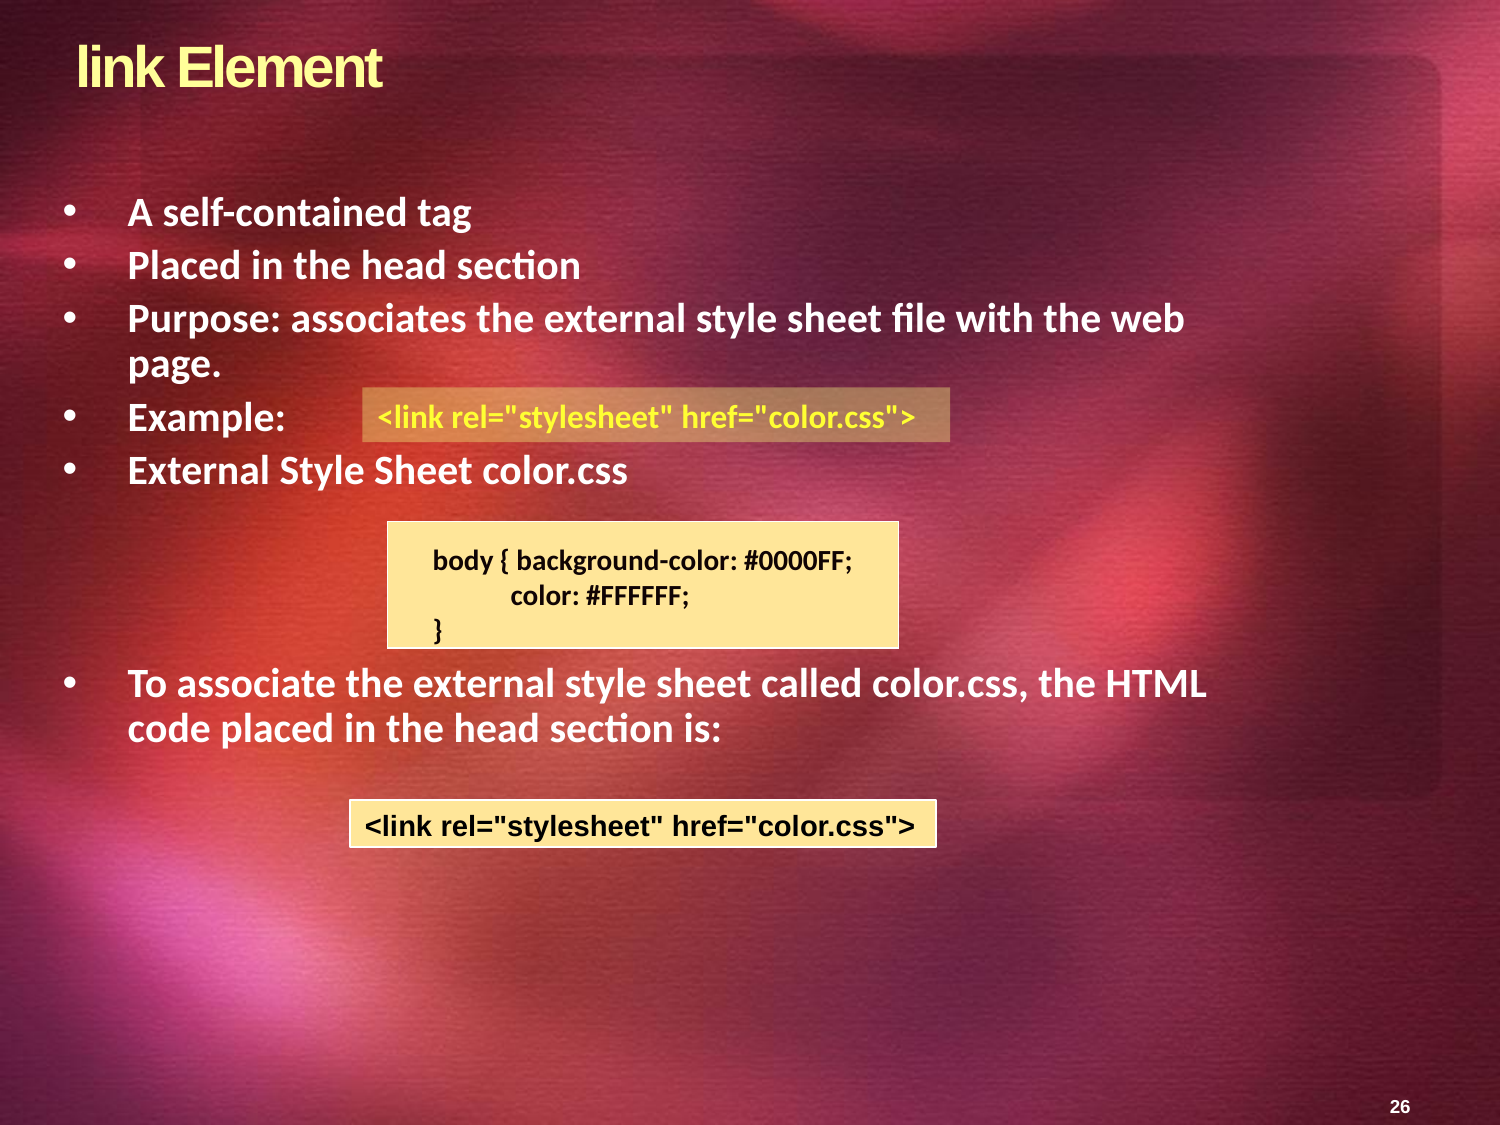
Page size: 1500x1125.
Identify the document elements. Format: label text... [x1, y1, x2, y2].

text_box <link rel="stylesheet" href="color.css"> [362, 387, 951, 443]
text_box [387, 521, 899, 656]
text_box <link rel="stylesheet" href="color.css"> [349, 799, 936, 847]
picture [0, 0, 1500, 1125]
list A self-contained tag Placed in the head section Purpose: associates the external style sheet file with the web page. Example: External Style Sheet color.css To associate the external style sheet called color.css, the HTML code placed in the head section is: [62, 190, 1251, 882]
title link Element [75, 37, 1110, 102]
